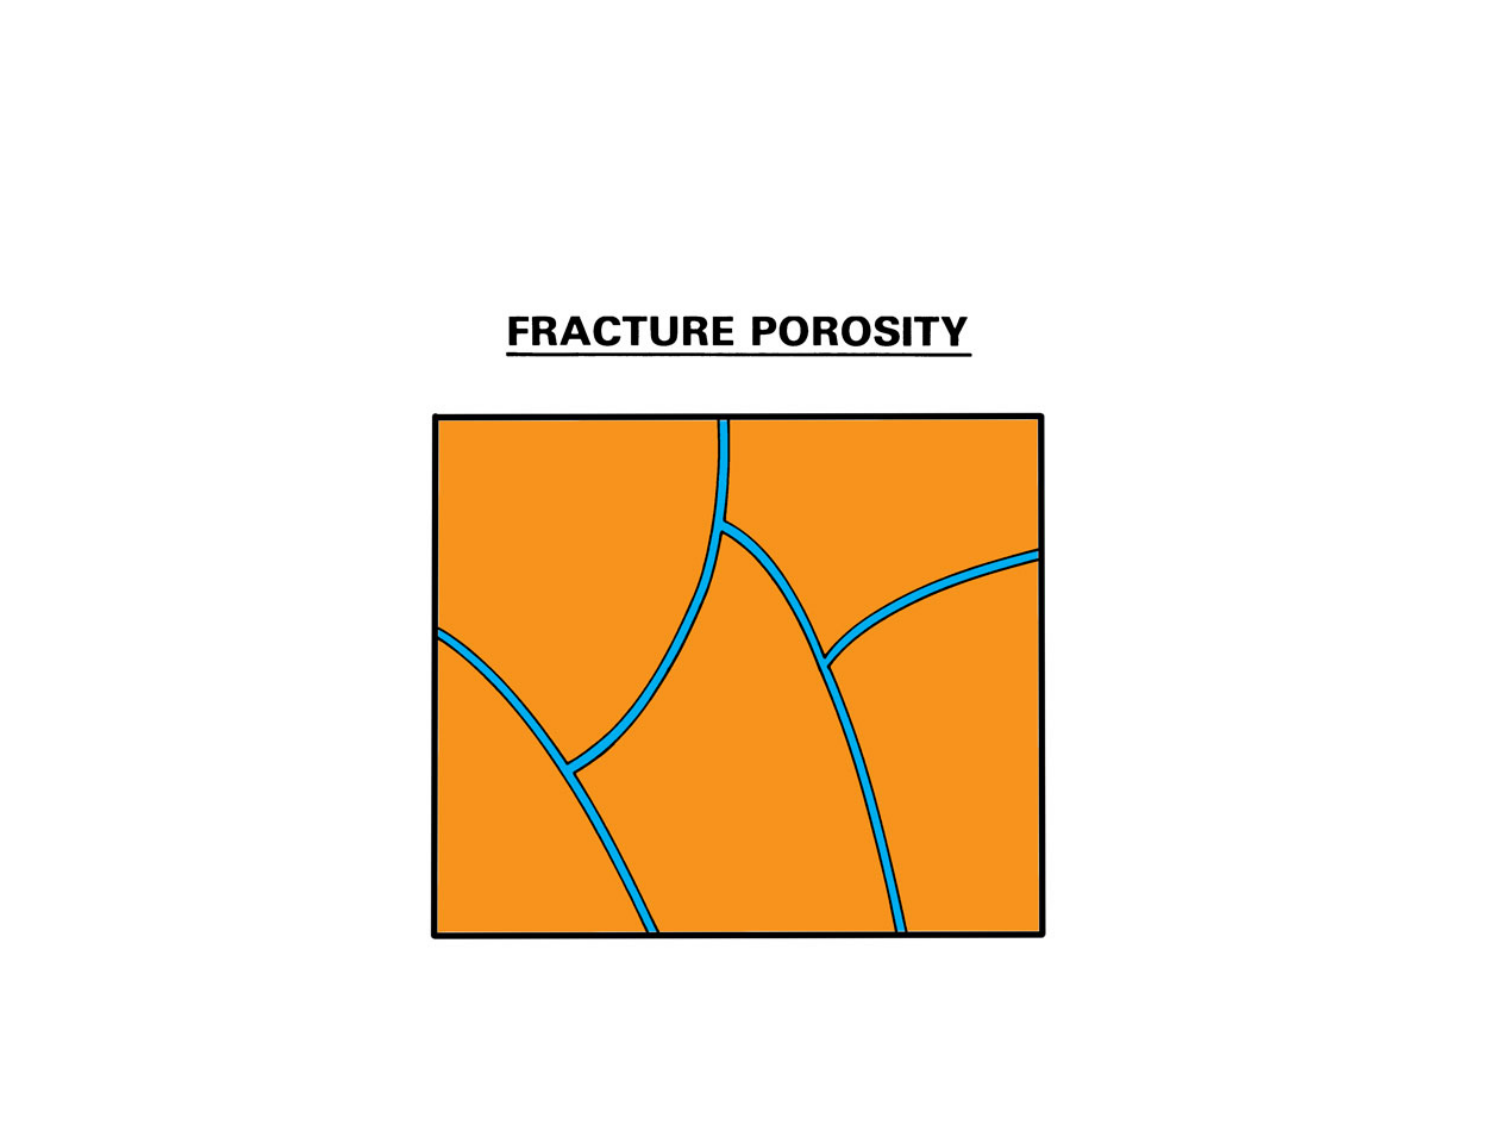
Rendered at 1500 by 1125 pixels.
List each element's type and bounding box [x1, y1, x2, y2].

list [273, 262, 1227, 1006]
